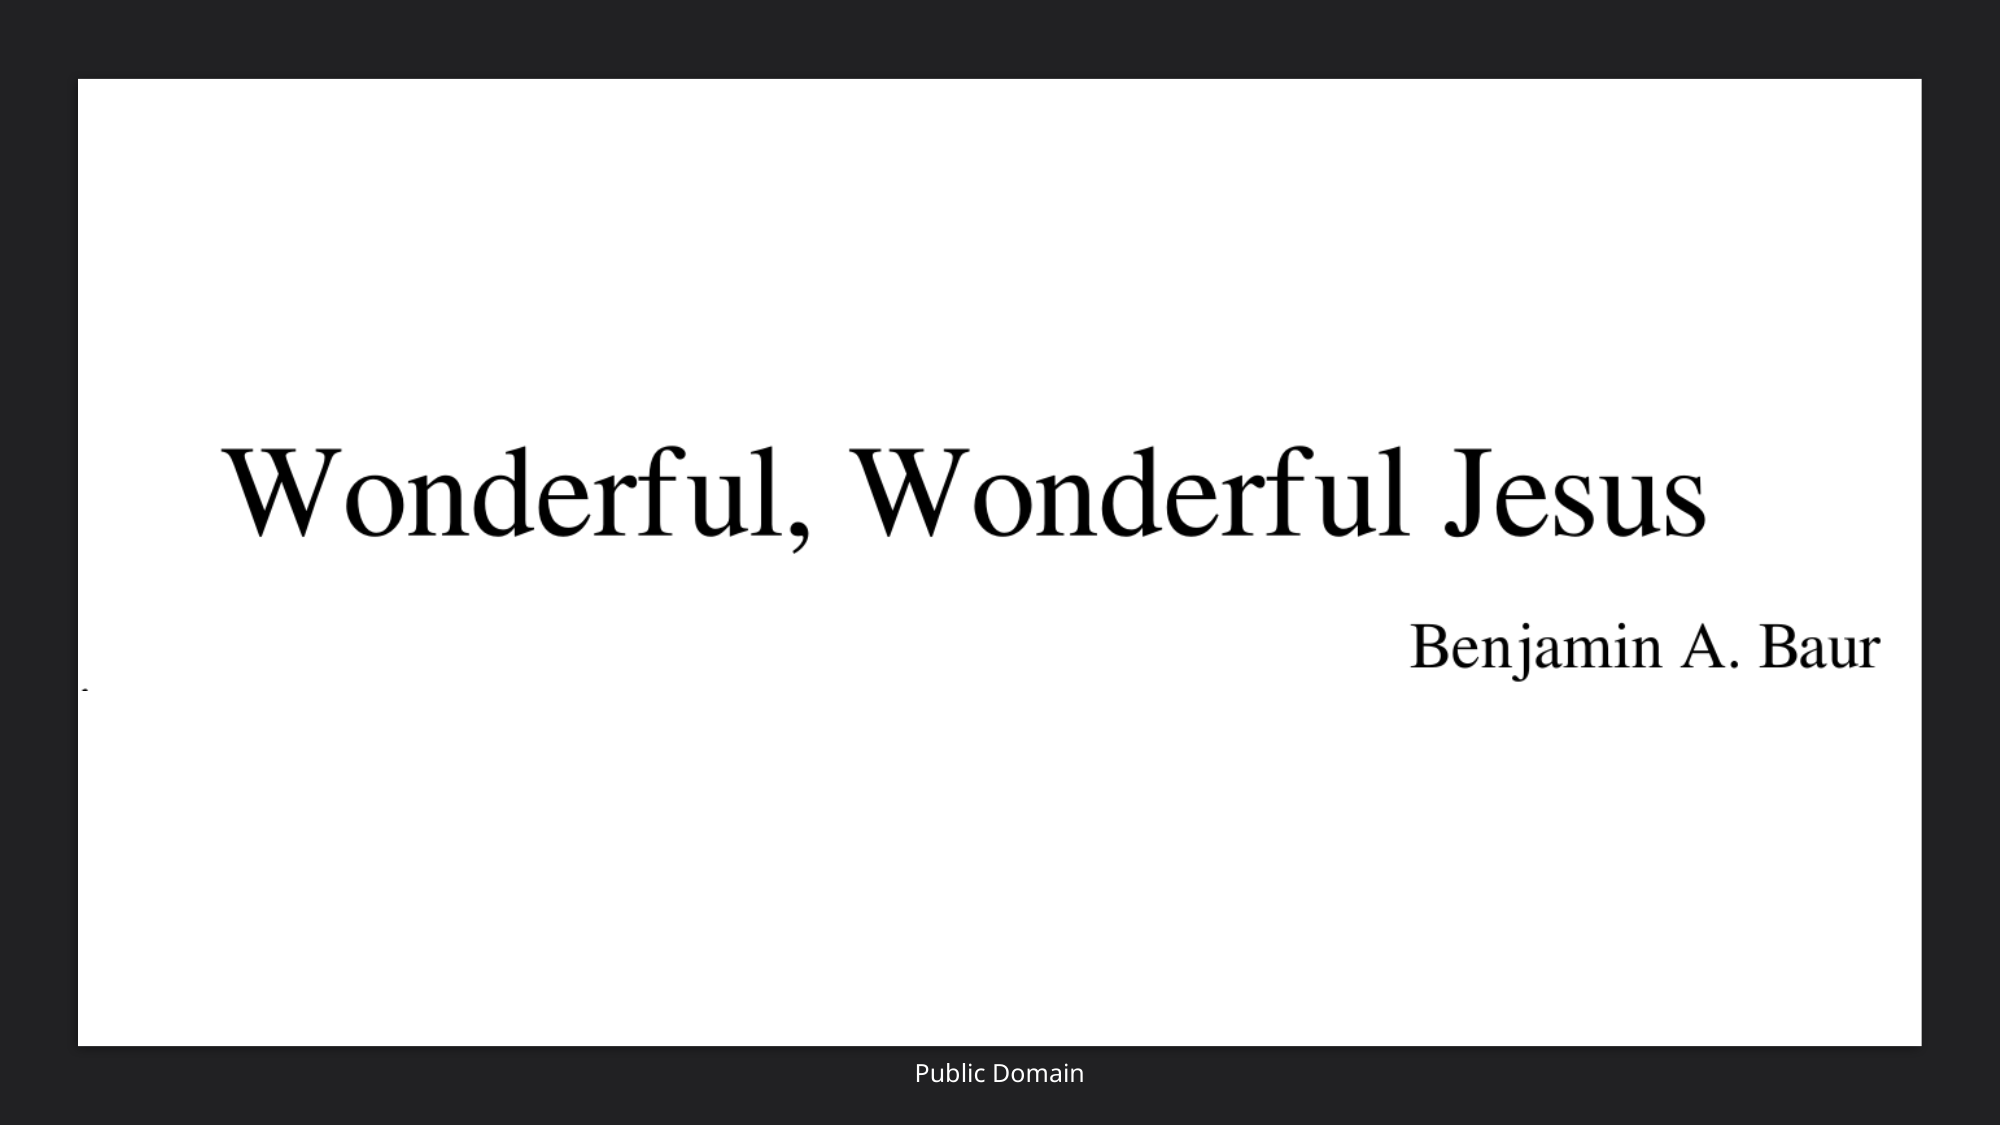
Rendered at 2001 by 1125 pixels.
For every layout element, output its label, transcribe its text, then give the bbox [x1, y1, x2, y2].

picture [44, 434, 1882, 691]
footer Public Domain [662, 1042, 1338, 1103]
text_box [0, 0, 2000, 1125]
text_box [77, 77, 1923, 1048]
